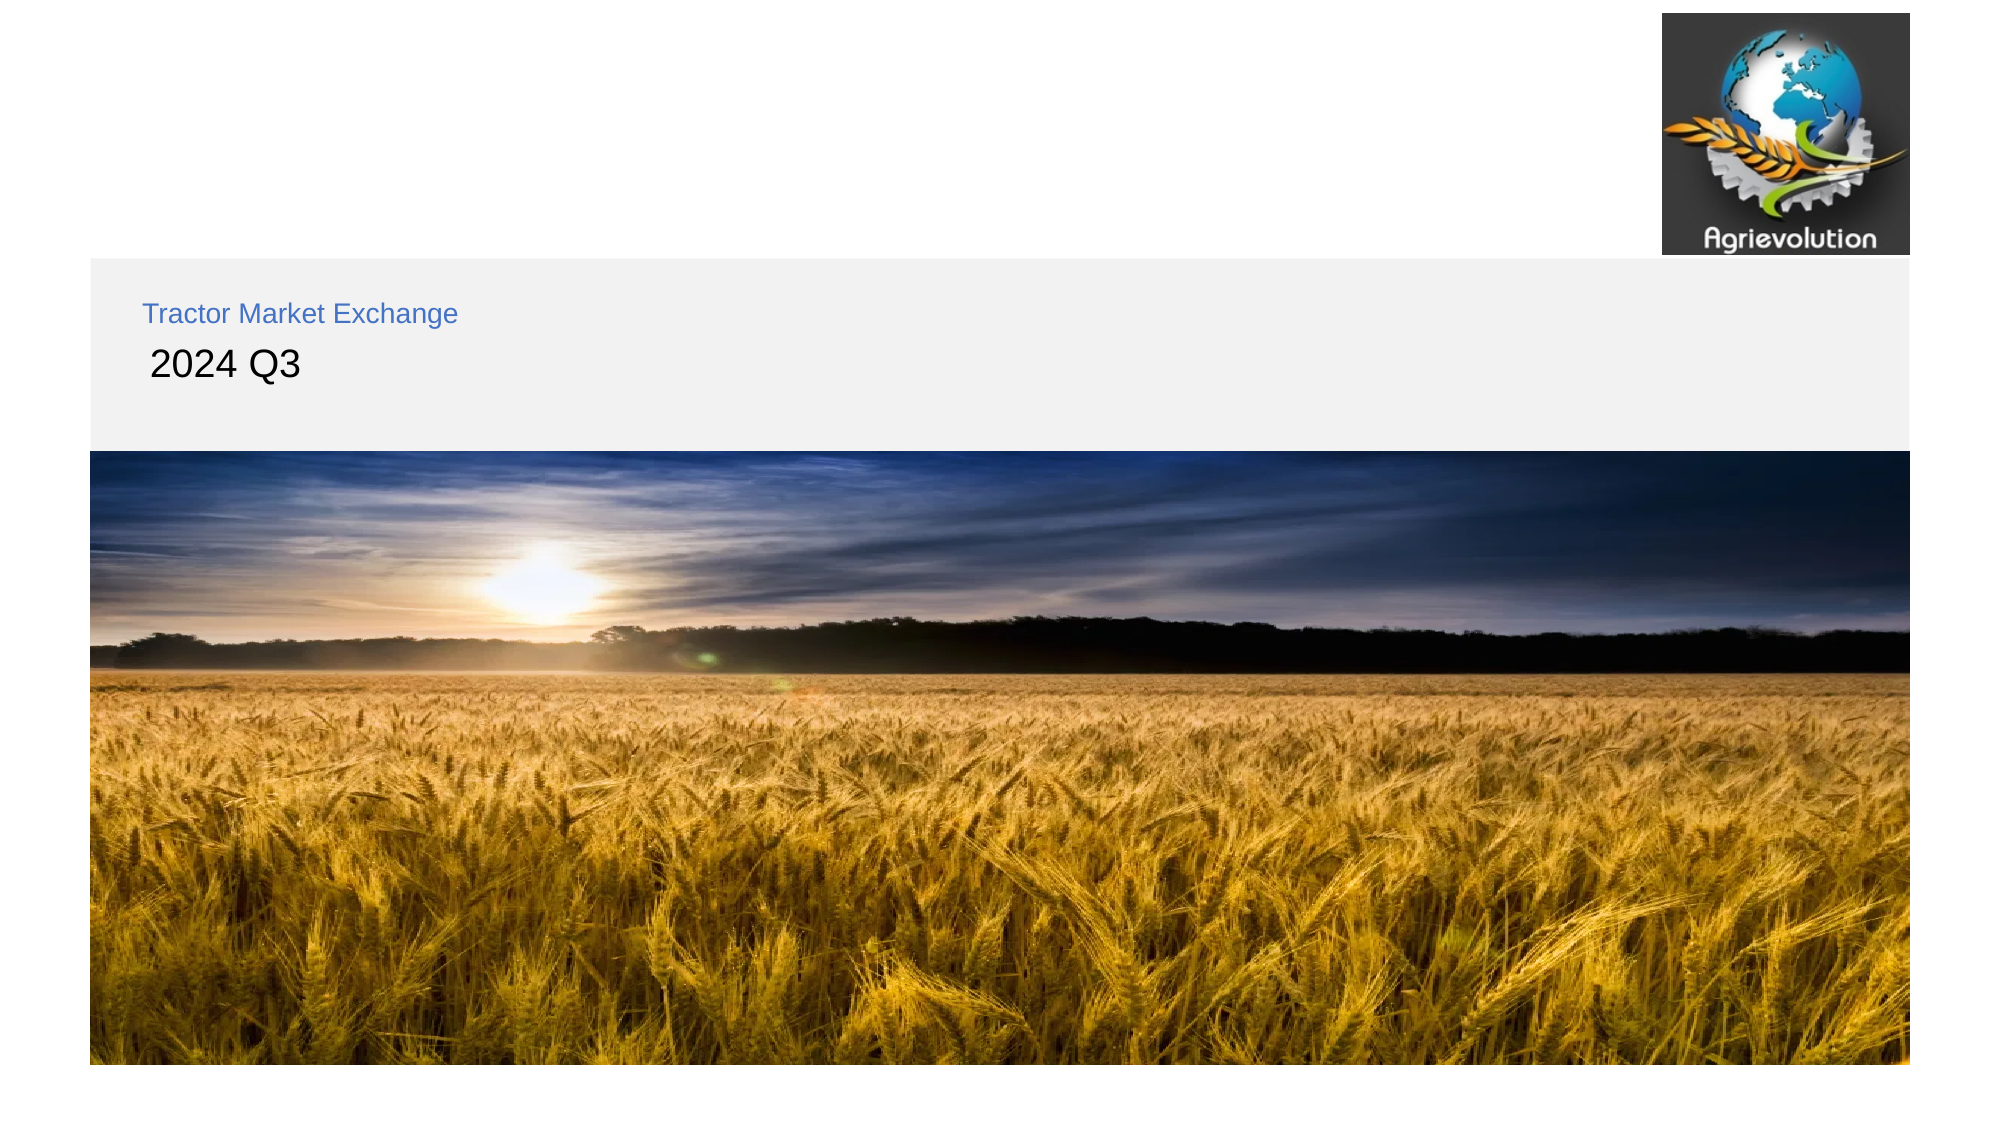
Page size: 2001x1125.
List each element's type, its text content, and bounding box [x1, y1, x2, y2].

text_box Tractor Market Exchange 2024 Q3 [90, 258, 1910, 451]
picture [1662, 13, 1910, 255]
picture [90, 451, 1910, 1065]
